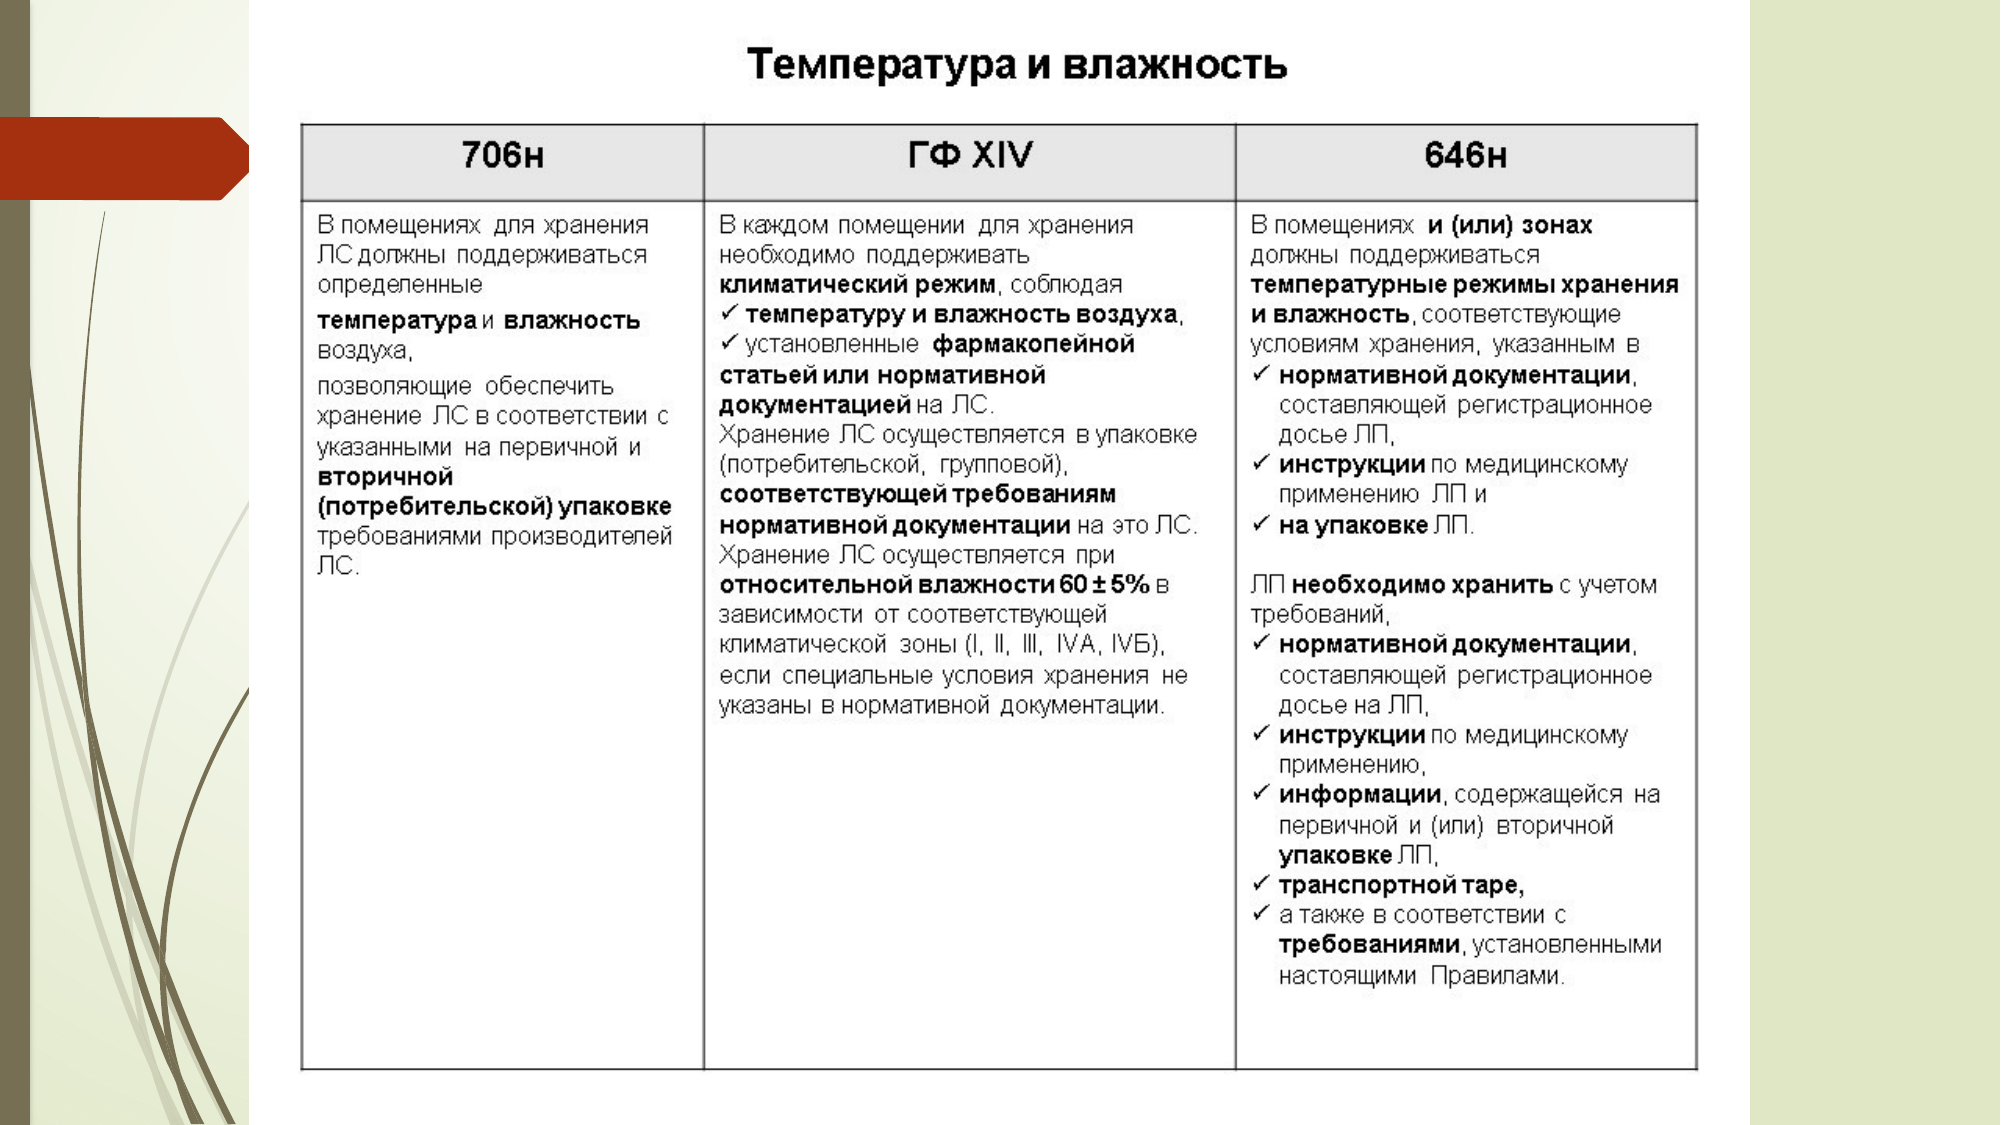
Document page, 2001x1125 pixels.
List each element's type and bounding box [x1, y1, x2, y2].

picture [249, 0, 1751, 1125]
